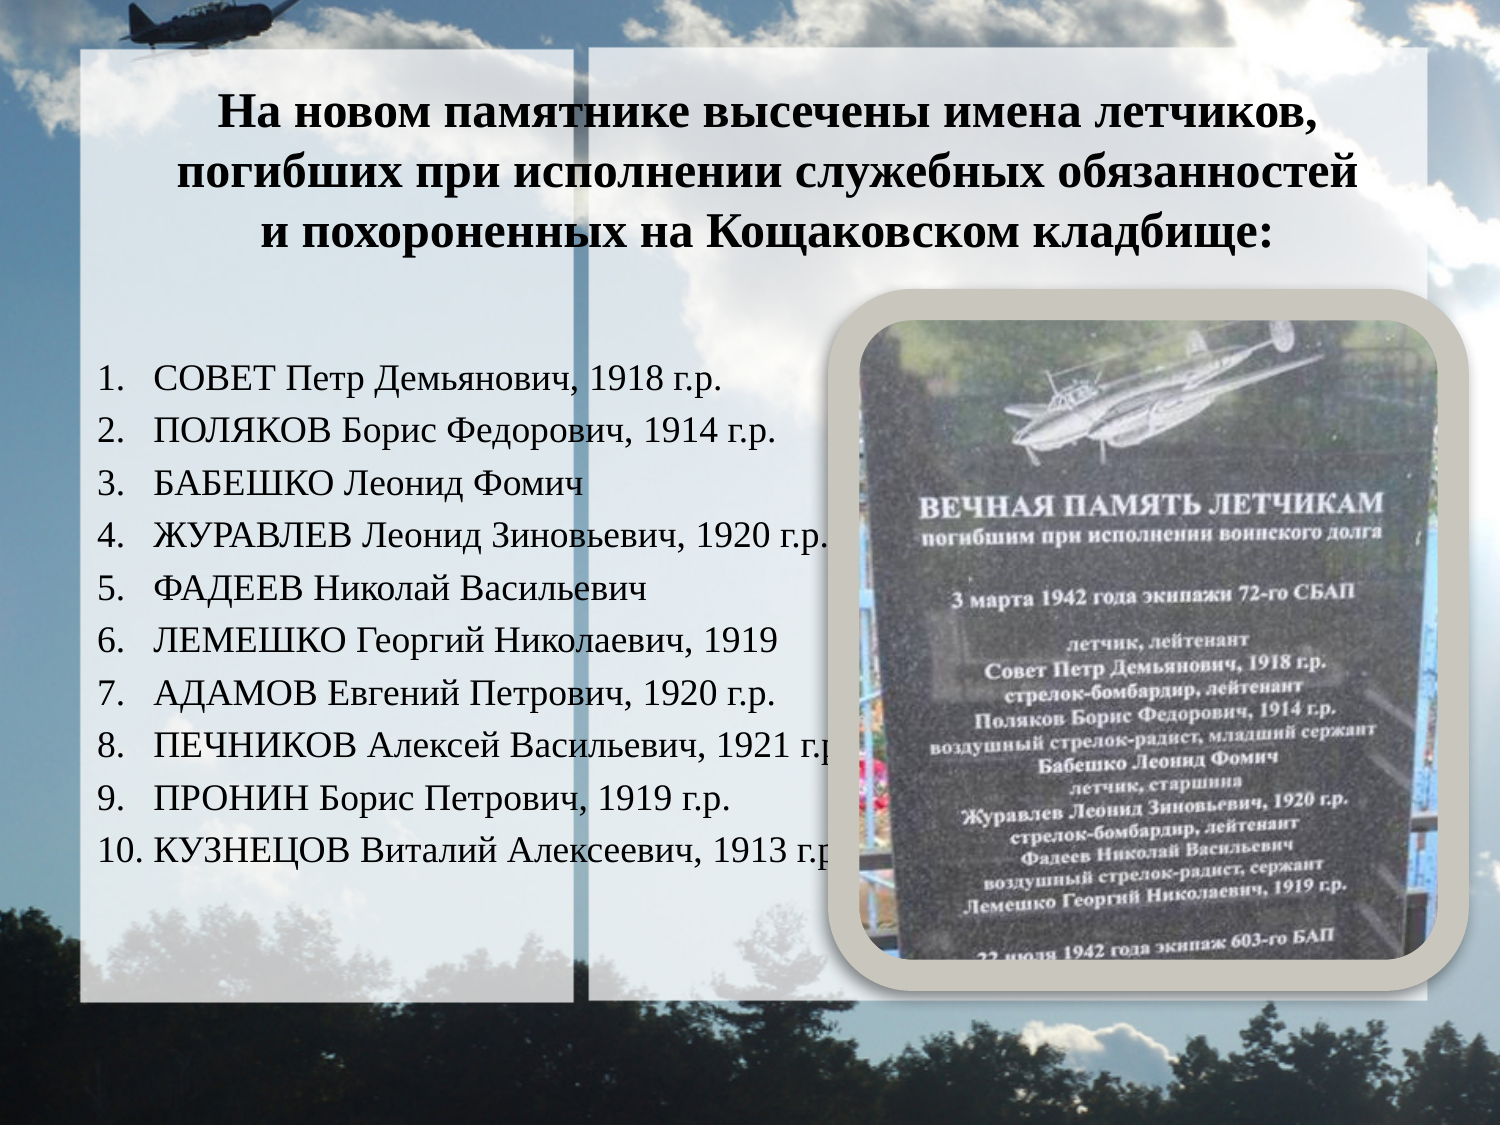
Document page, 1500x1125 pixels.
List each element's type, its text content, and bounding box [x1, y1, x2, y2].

picture [0, 0, 1500, 1125]
list СОВЕТ Петр Демьянович, 1918 г.р. ПОЛЯКОВ Борис Федорович, 1914 г.р. БАБЕШКО Леонид Фомич ЖУРАВЛЕВ Леонид Зиновьевич, 1920 г.р. ФАДЕЕВ Николай Васильевич ЛЕМЕШКО Георгий Николаевич, 1919 АДАМОВ Евгений Петрович, 1920 г.р. ПЕЧНИКОВ Алексей Васильевич, 1921 г.р. ПРОНИН Борис Петрович, 1919 г.р. КУЗНЕЦОВ Виталий Алексеевич, 1913 г.р. [82, 292, 868, 959]
text_box На новом памятнике высечены имена летчиков, погибших при исполнении служебных обязанностей и похороненных на Кощаковском кладбище: [152, 70, 1383, 265]
